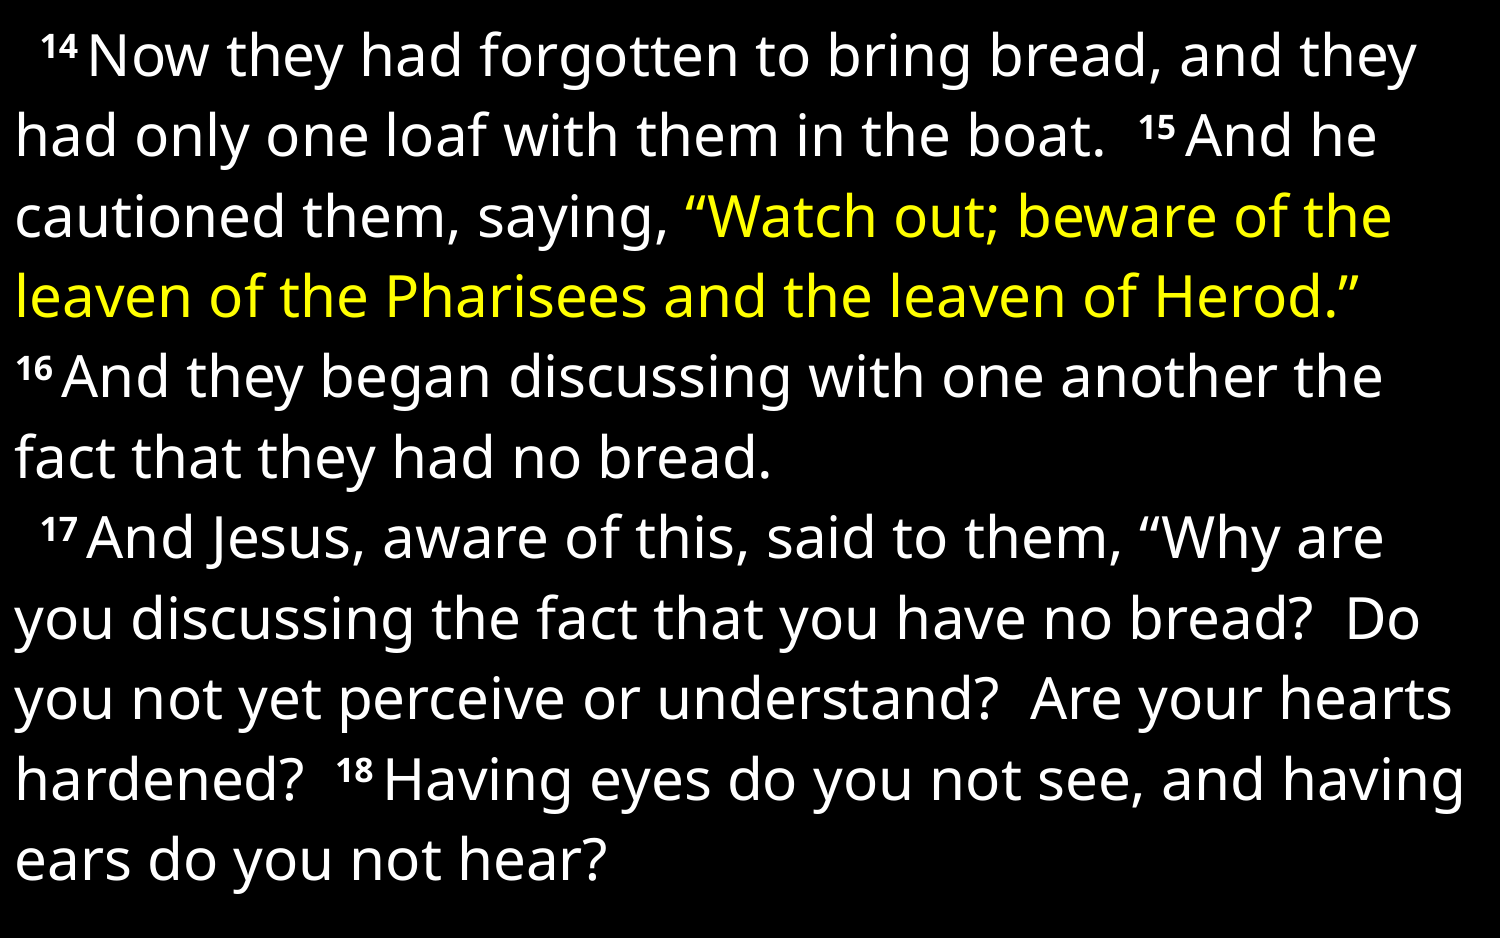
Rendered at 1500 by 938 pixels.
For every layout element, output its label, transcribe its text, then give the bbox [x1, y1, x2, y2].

text_box 14 Now they had forgotten to bring bread, and they had only one loaf with them in the boat. 15 And he cautioned them, saying, “Watch out; beware of the leaven of the Pharisees and the leaven of Herod.” 16 And they began discussing with one another the fact that they had no bread. 17 And Jesus, aware of this, said to them, “Why are you discussing the fact that you have no bread? Do you not yet perceive or understand? Are your hearts hardened? 18 Having eyes do you not see, and having ears do you not hear? [0, 0, 1500, 900]
